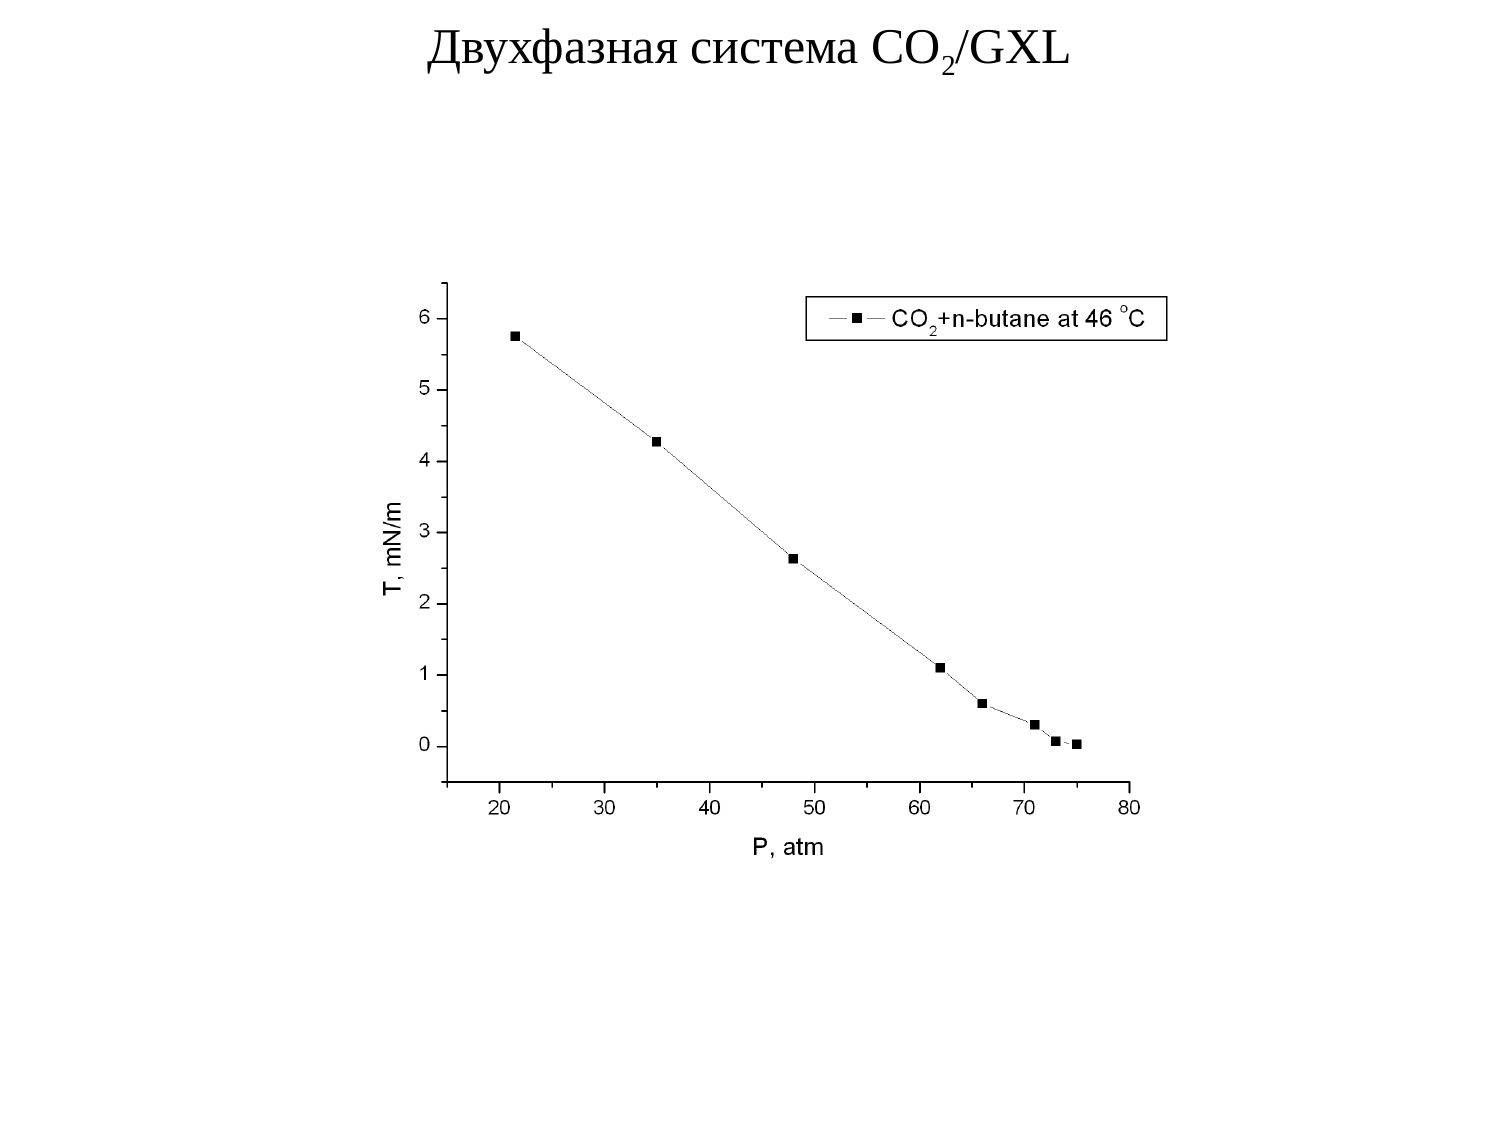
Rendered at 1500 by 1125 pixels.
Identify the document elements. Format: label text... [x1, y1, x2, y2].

picture [267, 202, 1268, 898]
text_box Двухфазная система СО2/GXL [0, 5, 1500, 149]
